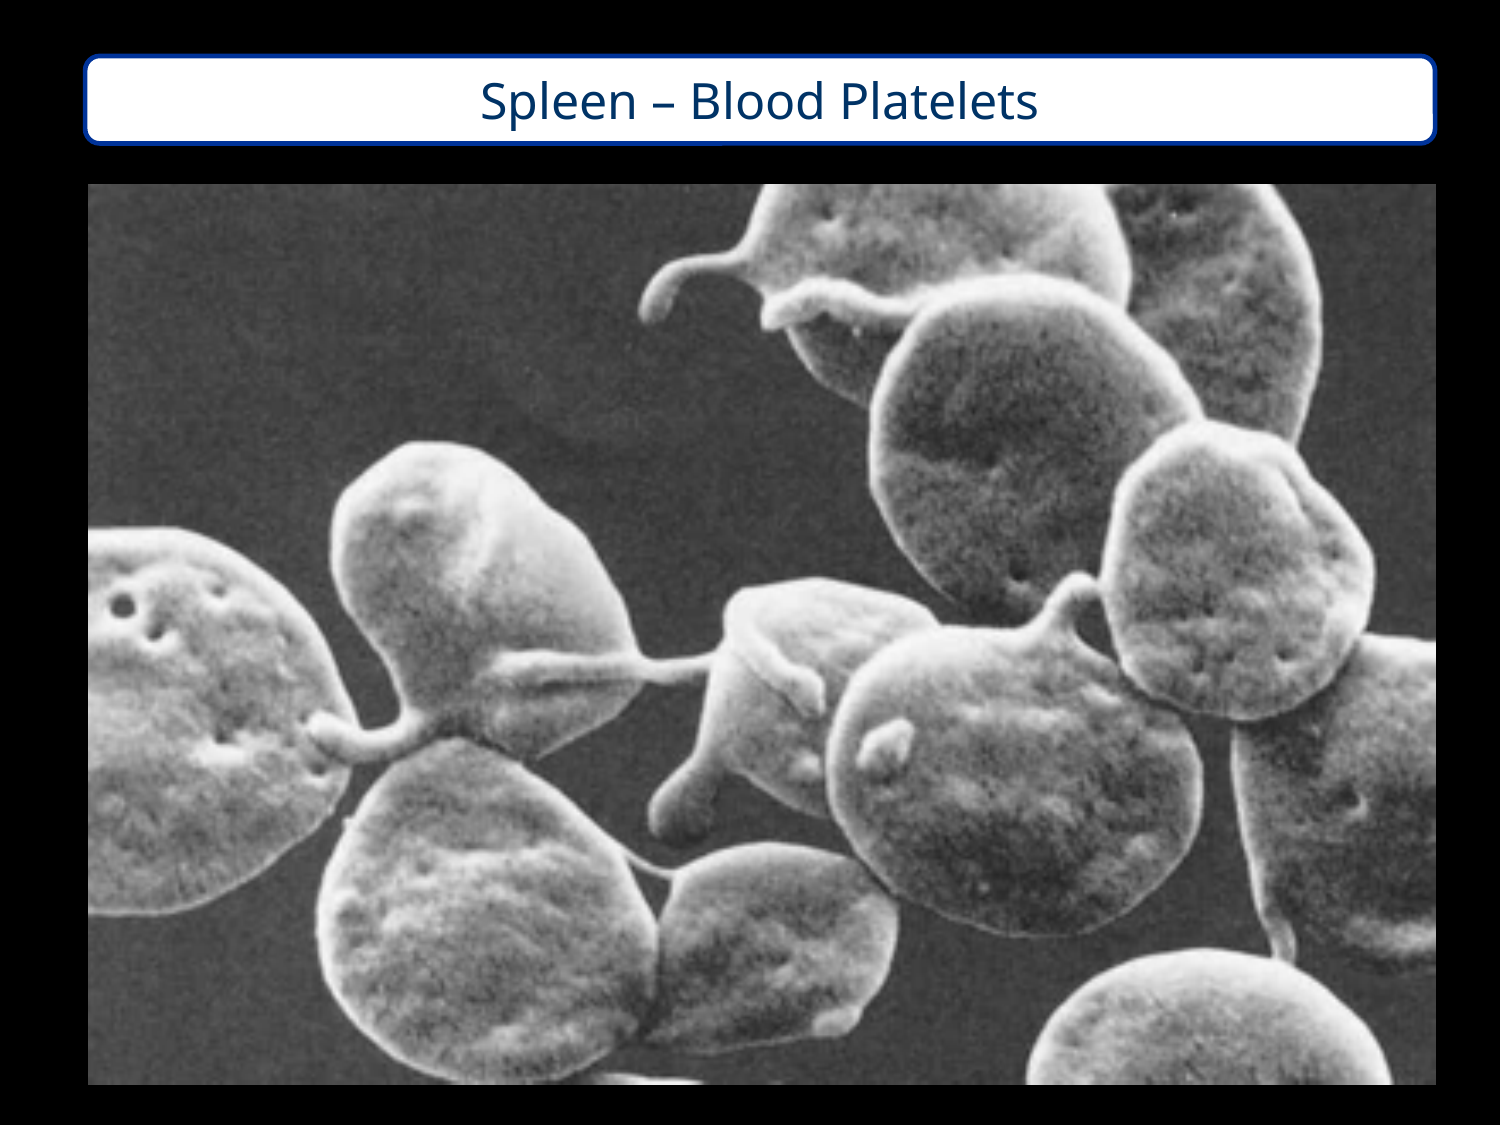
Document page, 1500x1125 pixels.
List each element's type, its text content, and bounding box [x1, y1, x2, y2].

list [88, 184, 1436, 1085]
text_box Spleen – Blood Platelets [85, 55, 1436, 144]
